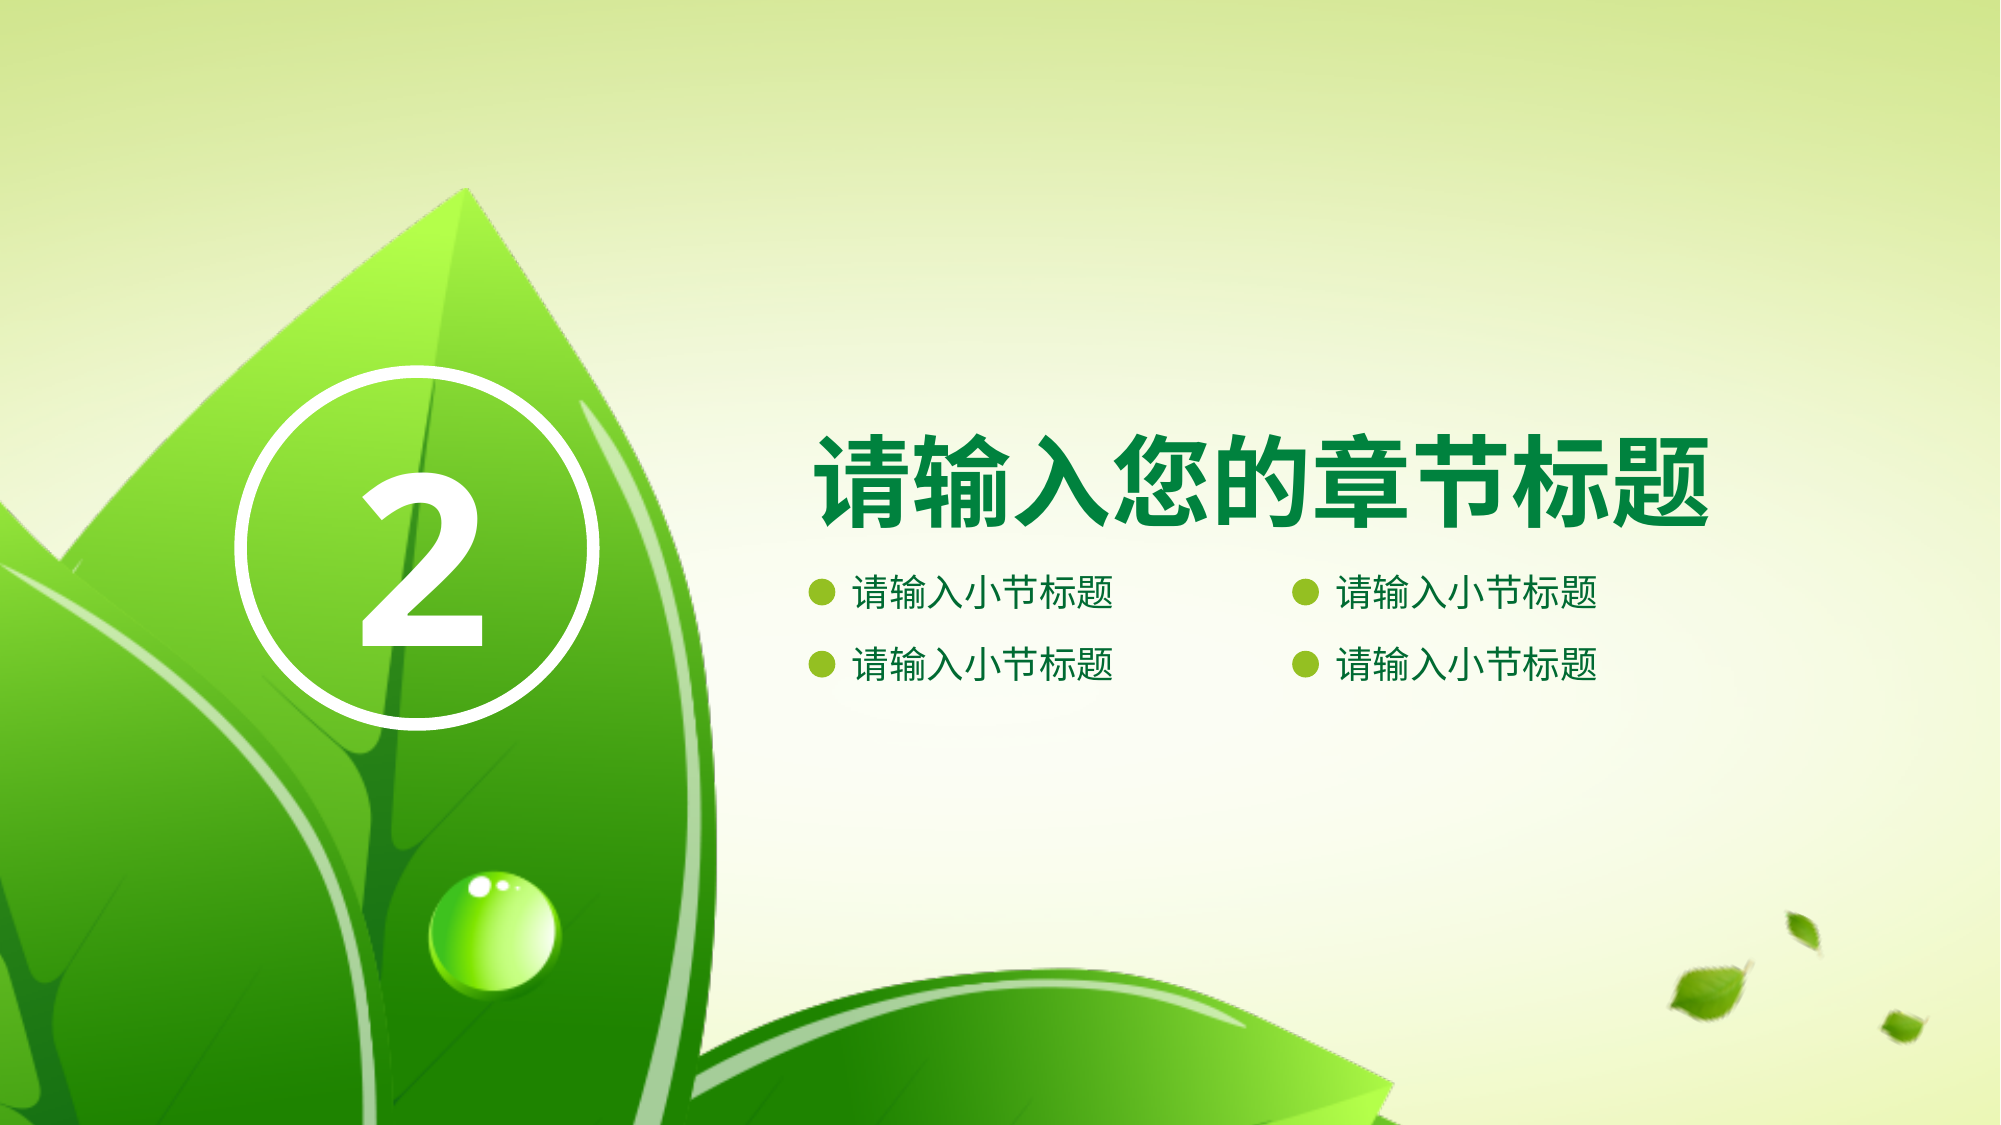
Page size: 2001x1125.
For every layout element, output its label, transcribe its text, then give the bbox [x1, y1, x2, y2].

text_box 请输入您的章节标题 [1429, 411, 2000, 547]
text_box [1292, 633, 1615, 695]
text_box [808, 561, 1131, 623]
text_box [185, 371, 658, 725]
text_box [1292, 561, 1615, 623]
picture [0, 0, 2001, 1125]
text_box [808, 633, 1131, 695]
